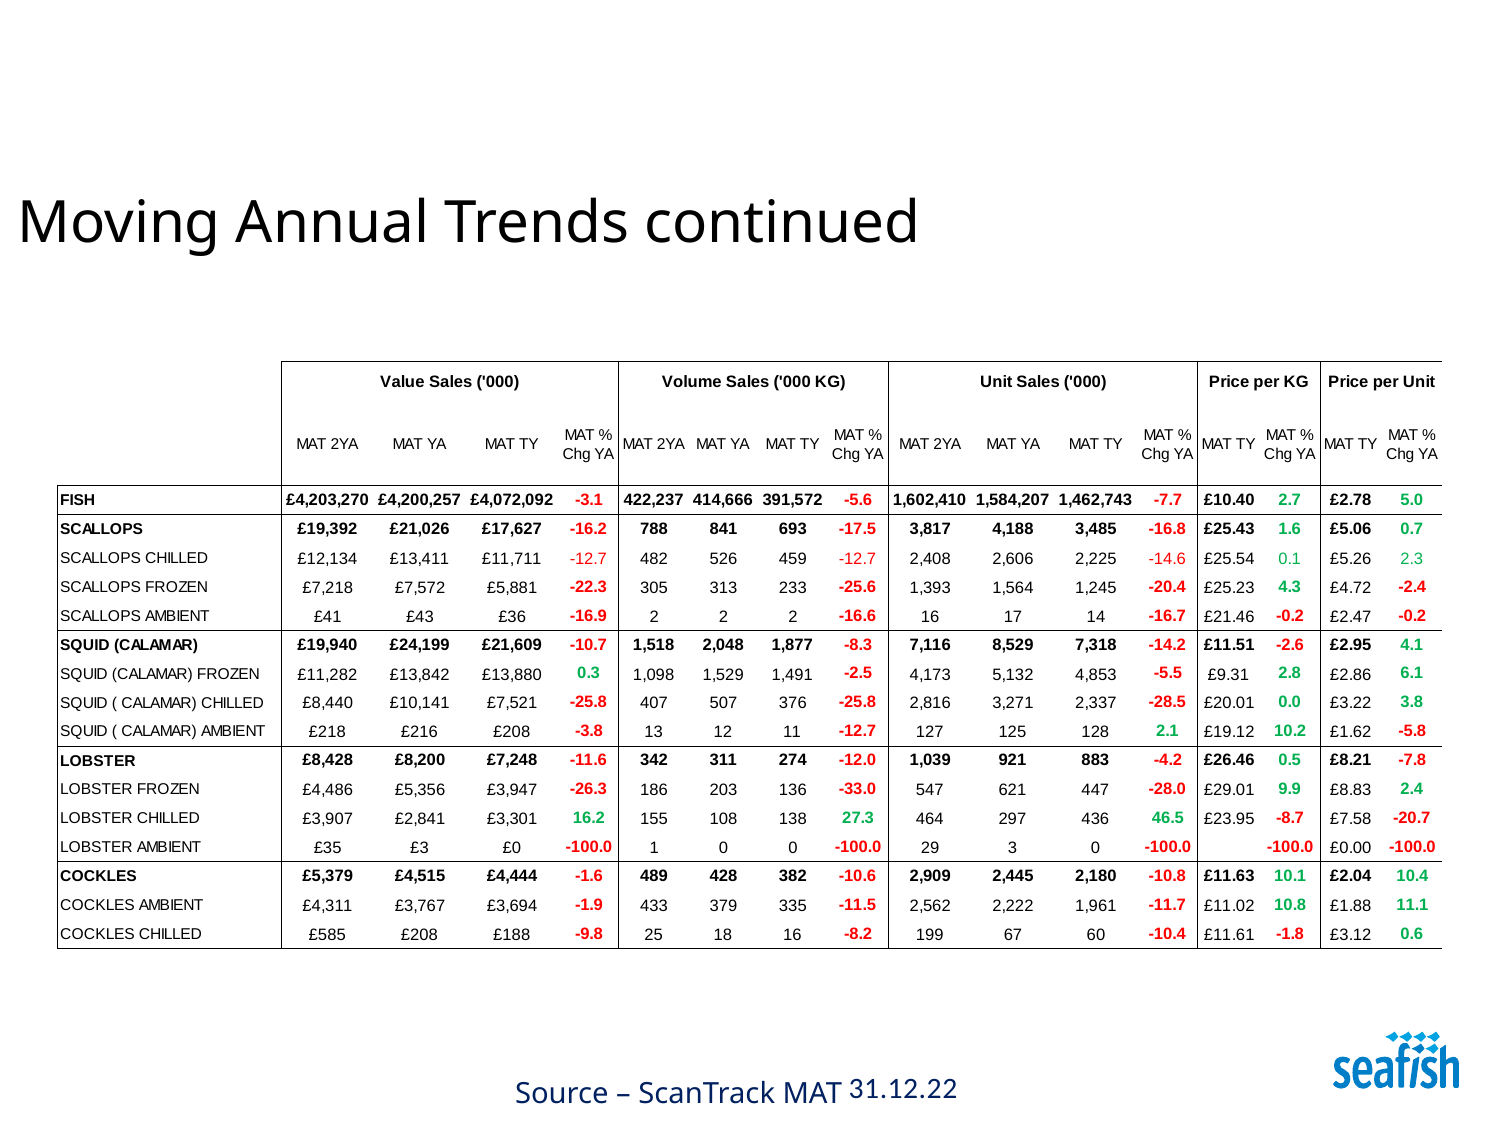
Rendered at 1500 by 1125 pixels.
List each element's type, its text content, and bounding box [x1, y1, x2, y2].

text_box Source – ScanTrack MAT [0, 1067, 857, 1117]
picture [57, 361, 1443, 967]
picture [842, 1072, 1001, 1114]
title Moving Annual Trends continued [2, 172, 1483, 275]
